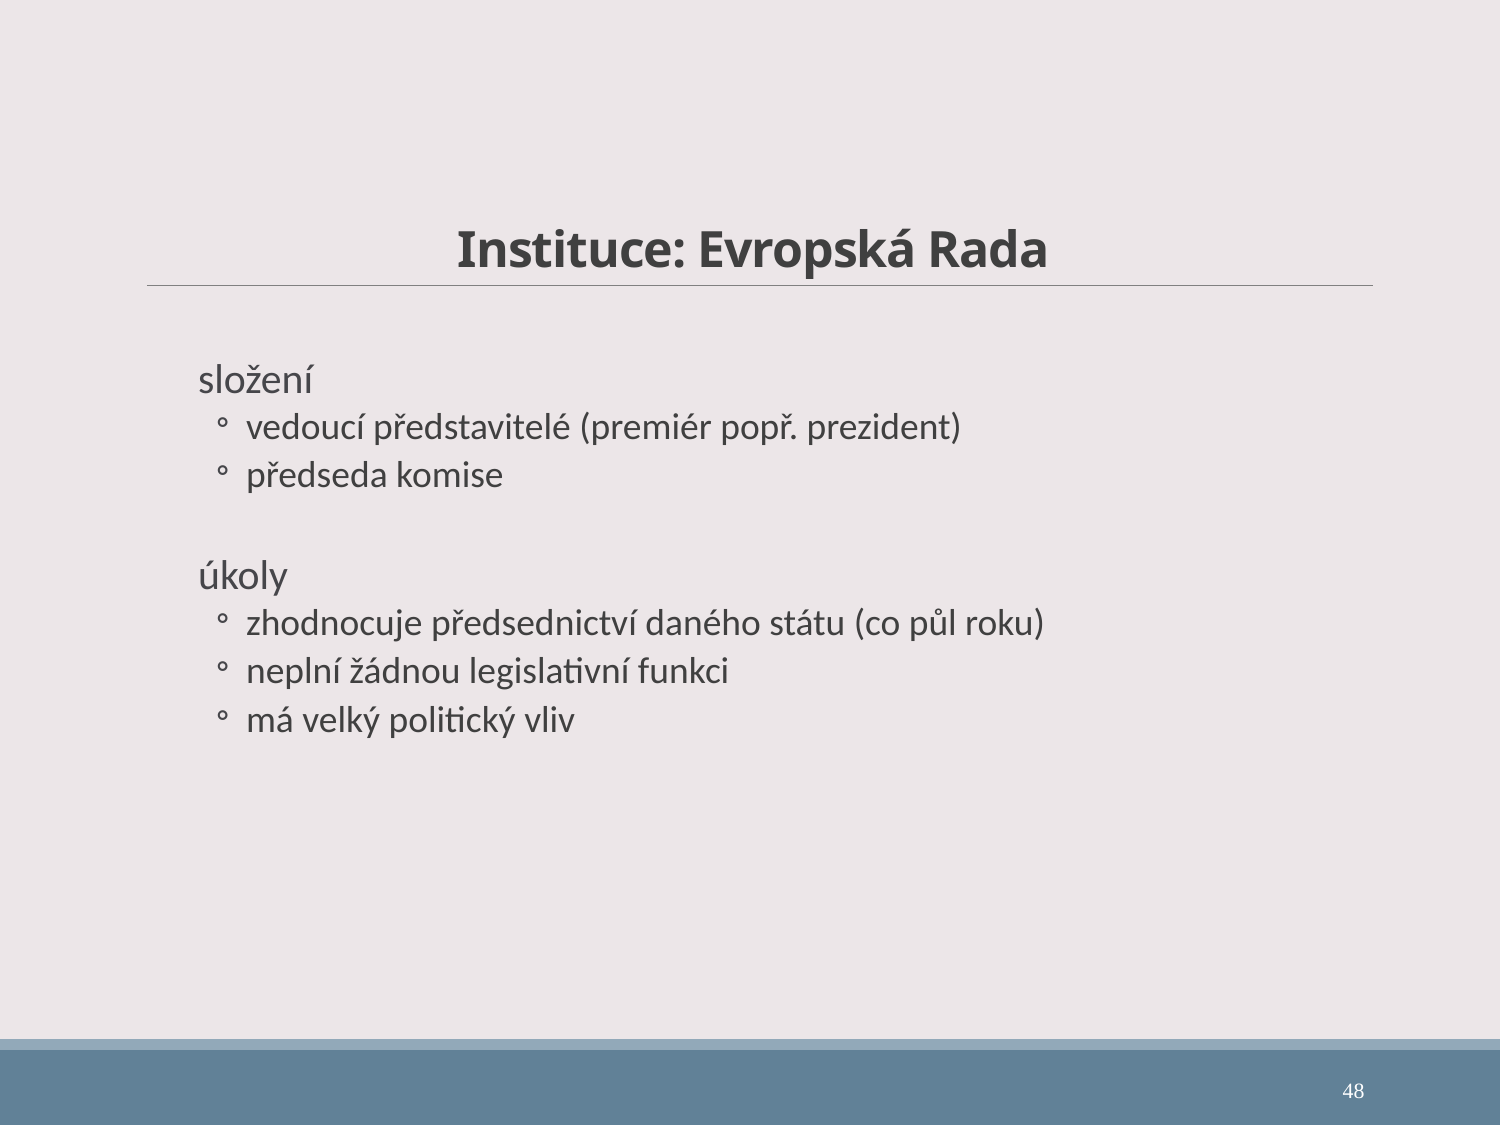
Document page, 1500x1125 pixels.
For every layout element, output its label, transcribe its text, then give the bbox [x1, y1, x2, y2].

title Instituce: Evropská Rada [135, 47, 1373, 285]
list složení vedoucí představitelé (premiér popř. prezident) předseda komise úkoly zhodnocuje předsednictví daného státu (co půl roku) neplní žádnou legislativní funkci má velký politický vliv [183, 350, 1365, 941]
slide_number 48 [1218, 1059, 1380, 1120]
